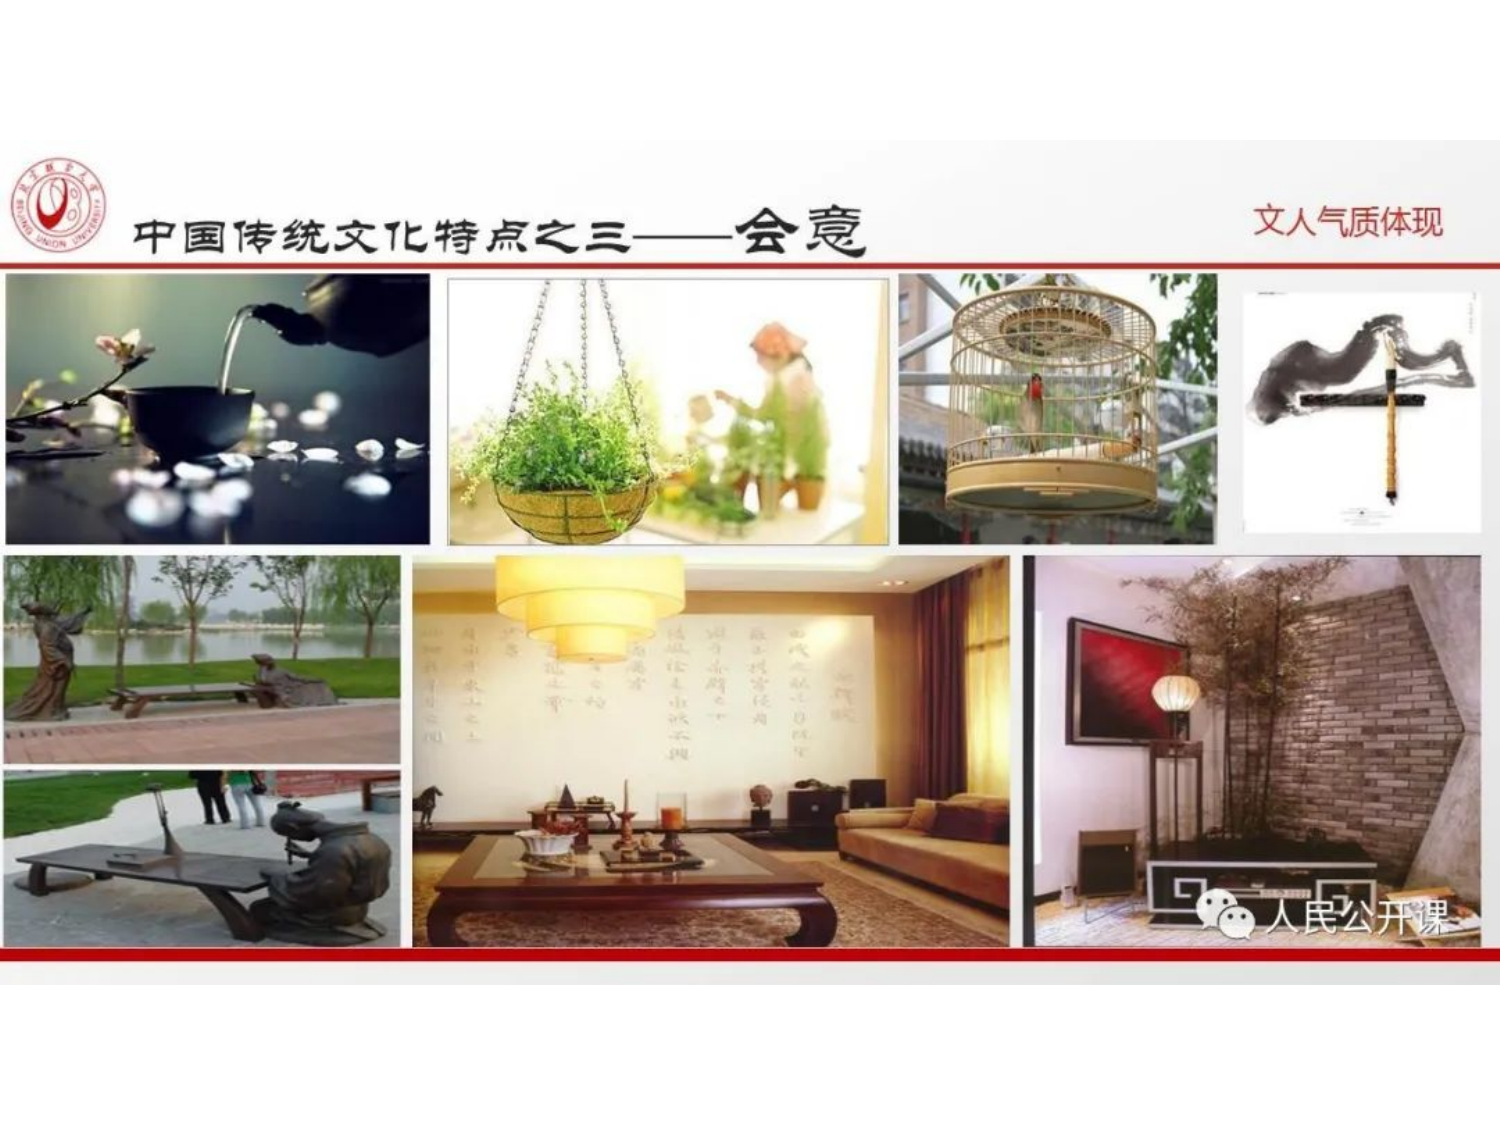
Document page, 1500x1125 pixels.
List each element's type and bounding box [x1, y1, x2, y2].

picture [0, 139, 1500, 985]
